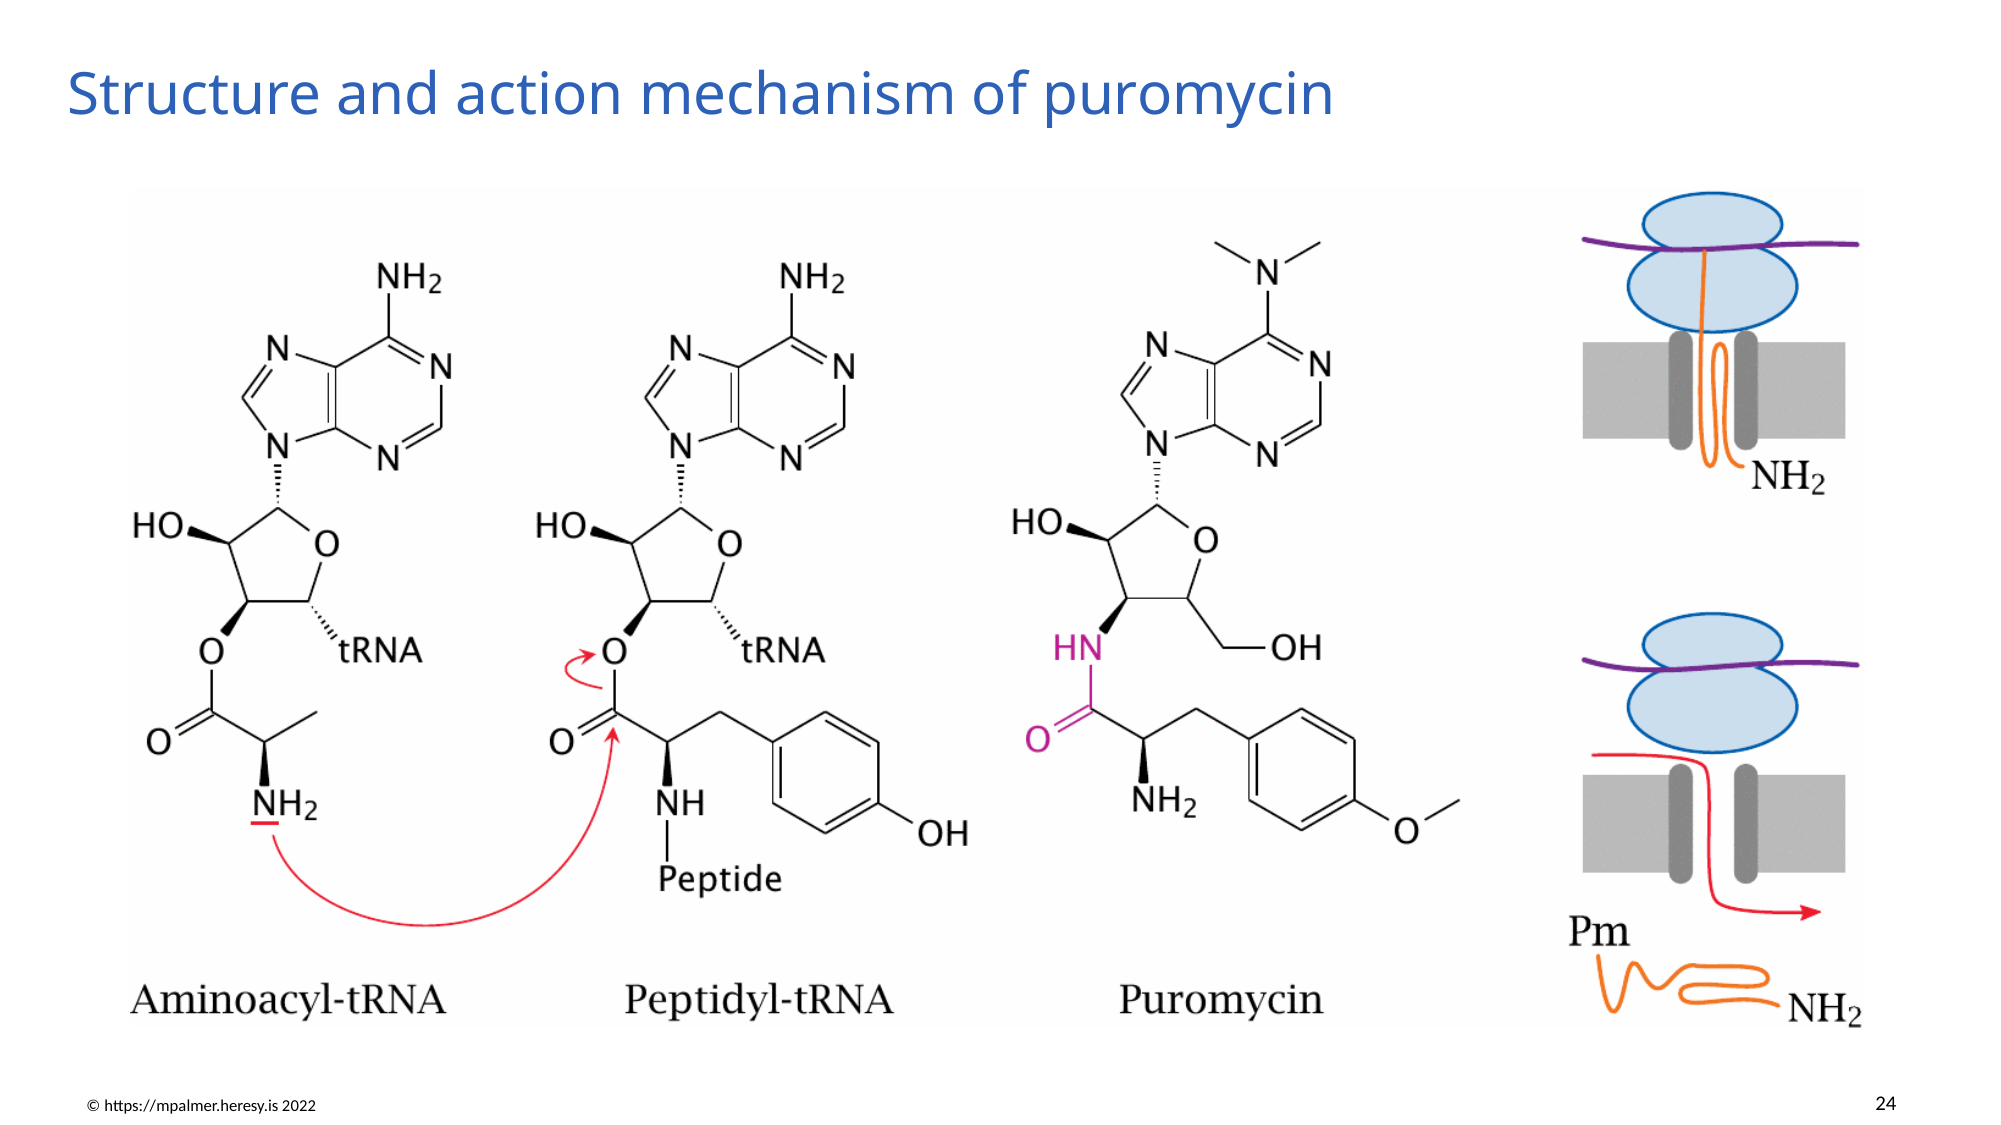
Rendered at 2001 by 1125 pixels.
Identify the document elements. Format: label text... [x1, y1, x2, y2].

picture [129, 187, 1865, 1028]
title Structure and action mechanism of puromycin [52, 36, 1957, 154]
